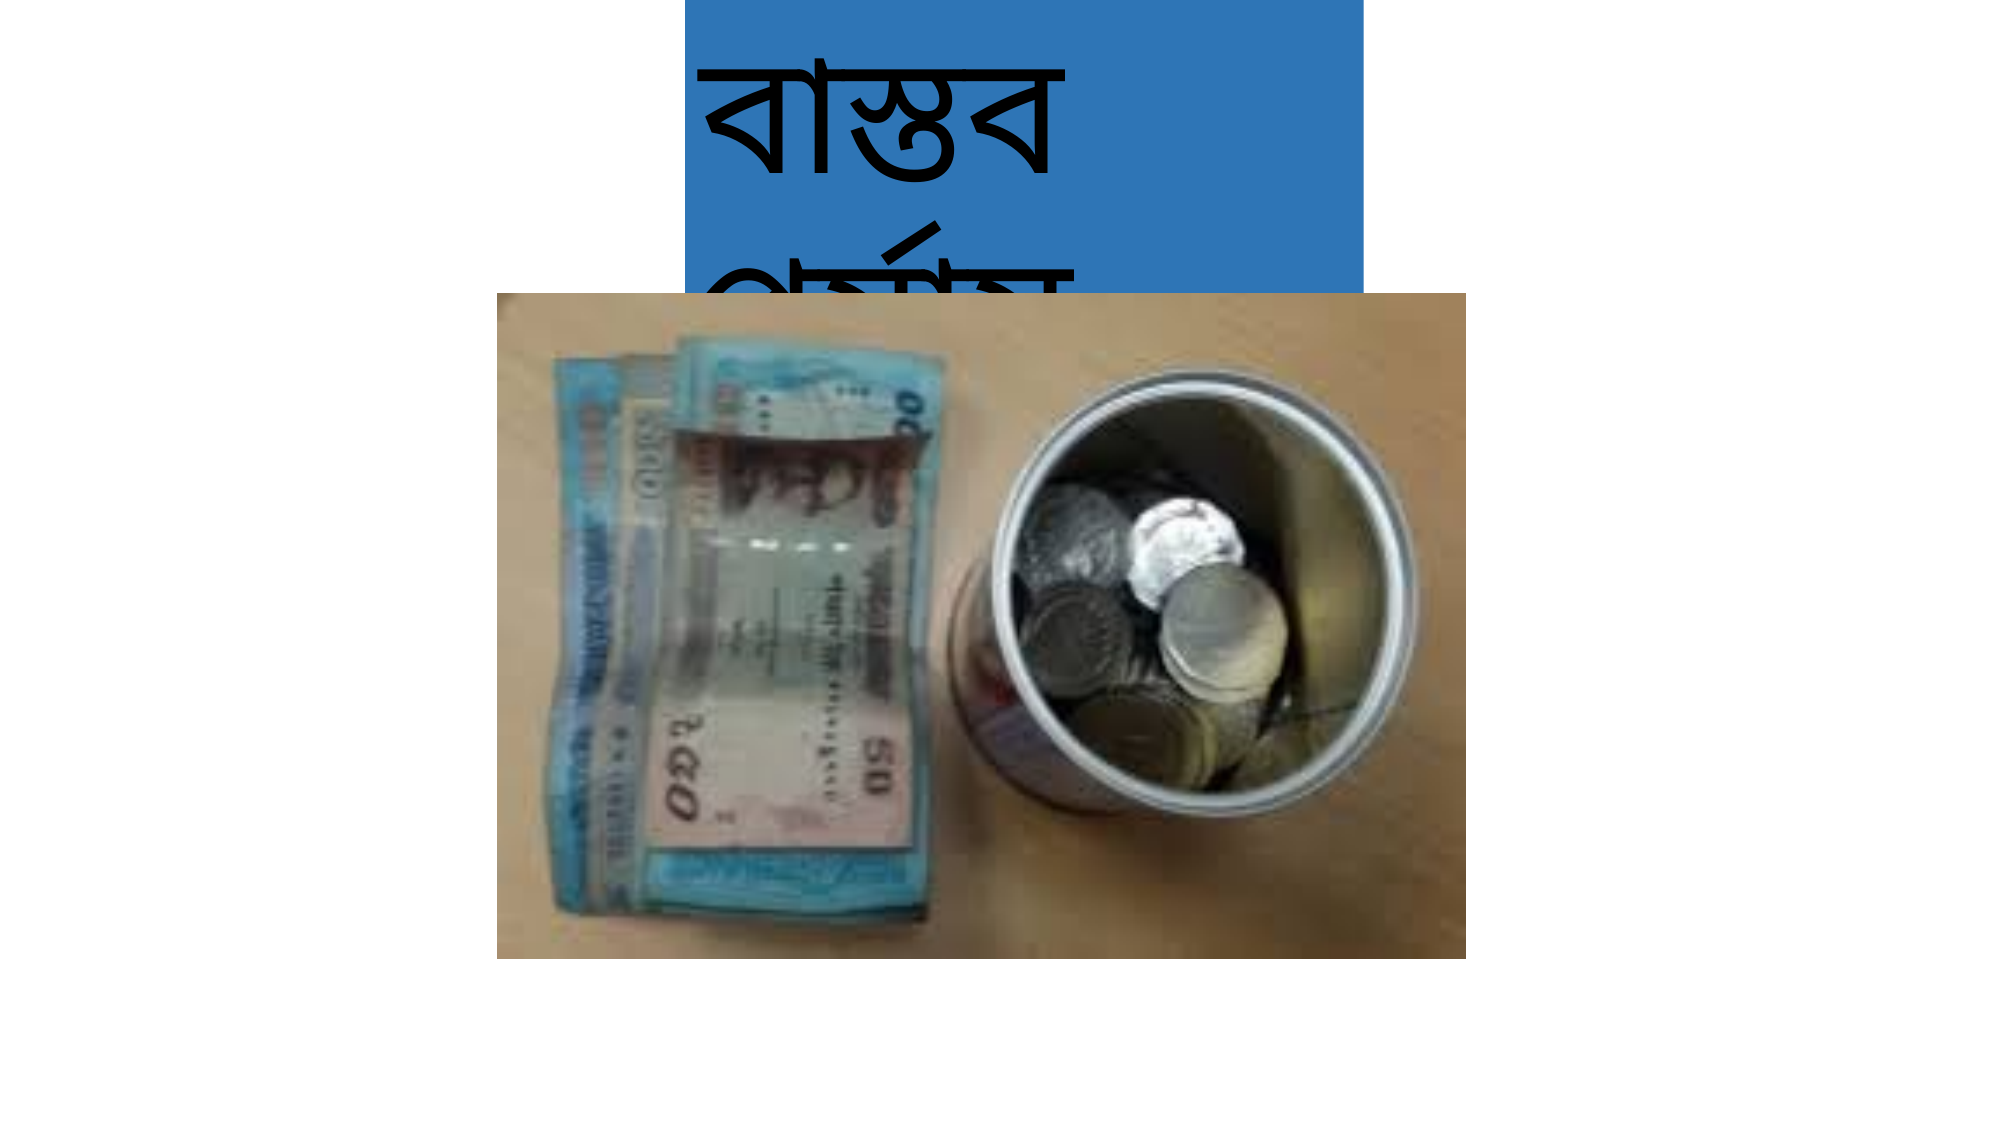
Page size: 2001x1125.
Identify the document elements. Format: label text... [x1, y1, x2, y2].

picture [497, 293, 1466, 959]
text_box বাস্তব পর্যায় [685, 0, 1364, 293]
